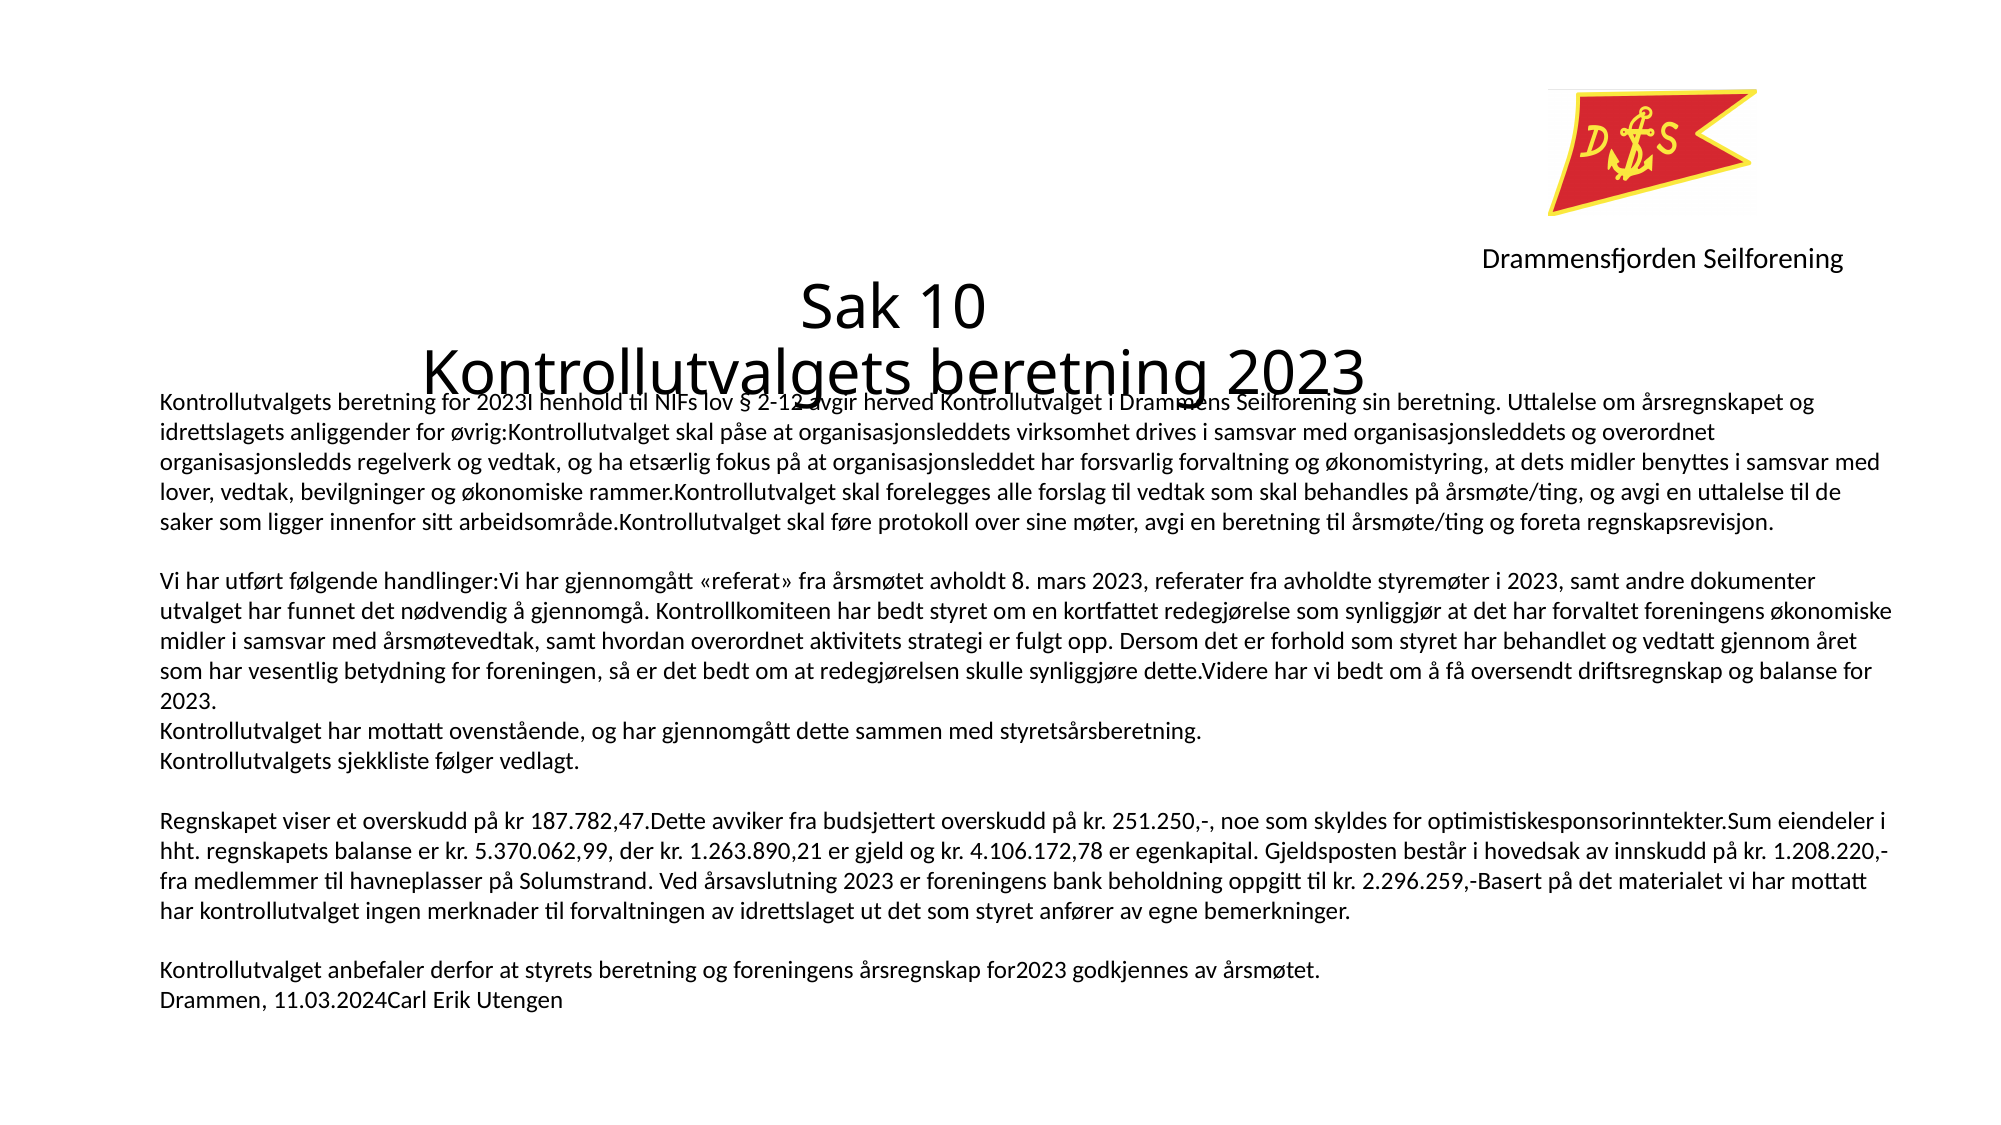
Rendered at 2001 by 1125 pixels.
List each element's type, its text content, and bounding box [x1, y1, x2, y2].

text_box Kontrollutvalgets beretning for 2023I henhold til NIFs lov § 2-12 avgir herved Kontrollutvalget i Drammens Seilforening sin beretning. Uttalelse om årsregnskapet og idrettslagets anliggender for øvrig:Kontrollutvalget skal påse at organisasjonsleddets virksomhet drives i samsvar med organisasjonsleddets og overordnet organisasjonsledds regelverk og vedtak, og ha etsærlig fokus på at organisasjonsleddet har forsvarlig forvaltning og økonomistyring, at dets midler benyttes i samsvar med lover, vedtak, bevilgninger og økonomiske rammer.Kontrollutvalget skal forelegges alle forslag til vedtak som skal behandles på årsmøte/ting, og avgi en uttalelse til de saker som ligger innenfor sitt arbeidsområde.Kontrollutvalget skal føre protokoll over sine møter, avgi en beretning til årsmøte/ting og foreta regnskapsrevisjon. Vi har utført følgende handlinger:Vi har gjennomgått «referat» fra årsmøtet avholdt 8. mars 2023, referater fra avholdte styremøter i 2023, samt andre dokumenter utvalget har funnet det nødvendig å gjennomgå. Kontrollkomiteen har bedt styret om en kortfattet redegjørelse som synliggjør at det har forvaltet foreningens økonomiske midler i samsvar med årsmøtevedtak, samt hvordan overordnet aktivitets strategi er fulgt opp. Dersom det er forhold som styret har behandlet og vedtatt gjennom året som har vesentlig betydning for foreningen, så er det bedt om at redegjørelsen skulle synliggjøre dette.Videre har vi bedt om å få oversendt driftsregnskap og balanse for 2023. Kontrollutvalget har mottatt ovenstående, og har gjennomgått dette sammen med styretsårsberetning. Kontrollutvalgets sjekkliste følger vedlagt. Regnskapet viser et overskudd på kr 187.782,47.Dette avviker fra budsjettert overskudd på kr. 251.250,-, noe som skyldes for optimistiskesponsorinntekter.Sum eiendeler i hht. regnskapets balanse er kr. 5.370.062,99, der kr. 1.263.890,21 er gjeld og kr. 4.106.172,78 er egenkapital. Gjeldsposten består i hovedsak av innskudd på kr. 1.208.220,- fra medlemmer til havneplasser på Solumstrand. Ved årsavslutning 2023 er foreningens bank beholdning oppgitt til kr. 2.296.259,-Basert på det materialet vi har mottatt har kontrollutvalget ingen merknader til forvaltningen av idrettslaget ut det som styret anfører av egne bemerkninger. Kontrollutvalget anbefaler derfor at styrets beretning og foreningens årsregnskap for2023 godkjennes av årsmøtet. Drammen, 11.03.2024Carl Erik Utengen [145, 377, 1917, 1022]
title Sak 10 Kontrollutvalgets beretning 2023 [0, 266, 1789, 489]
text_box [1364, 89, 1962, 283]
